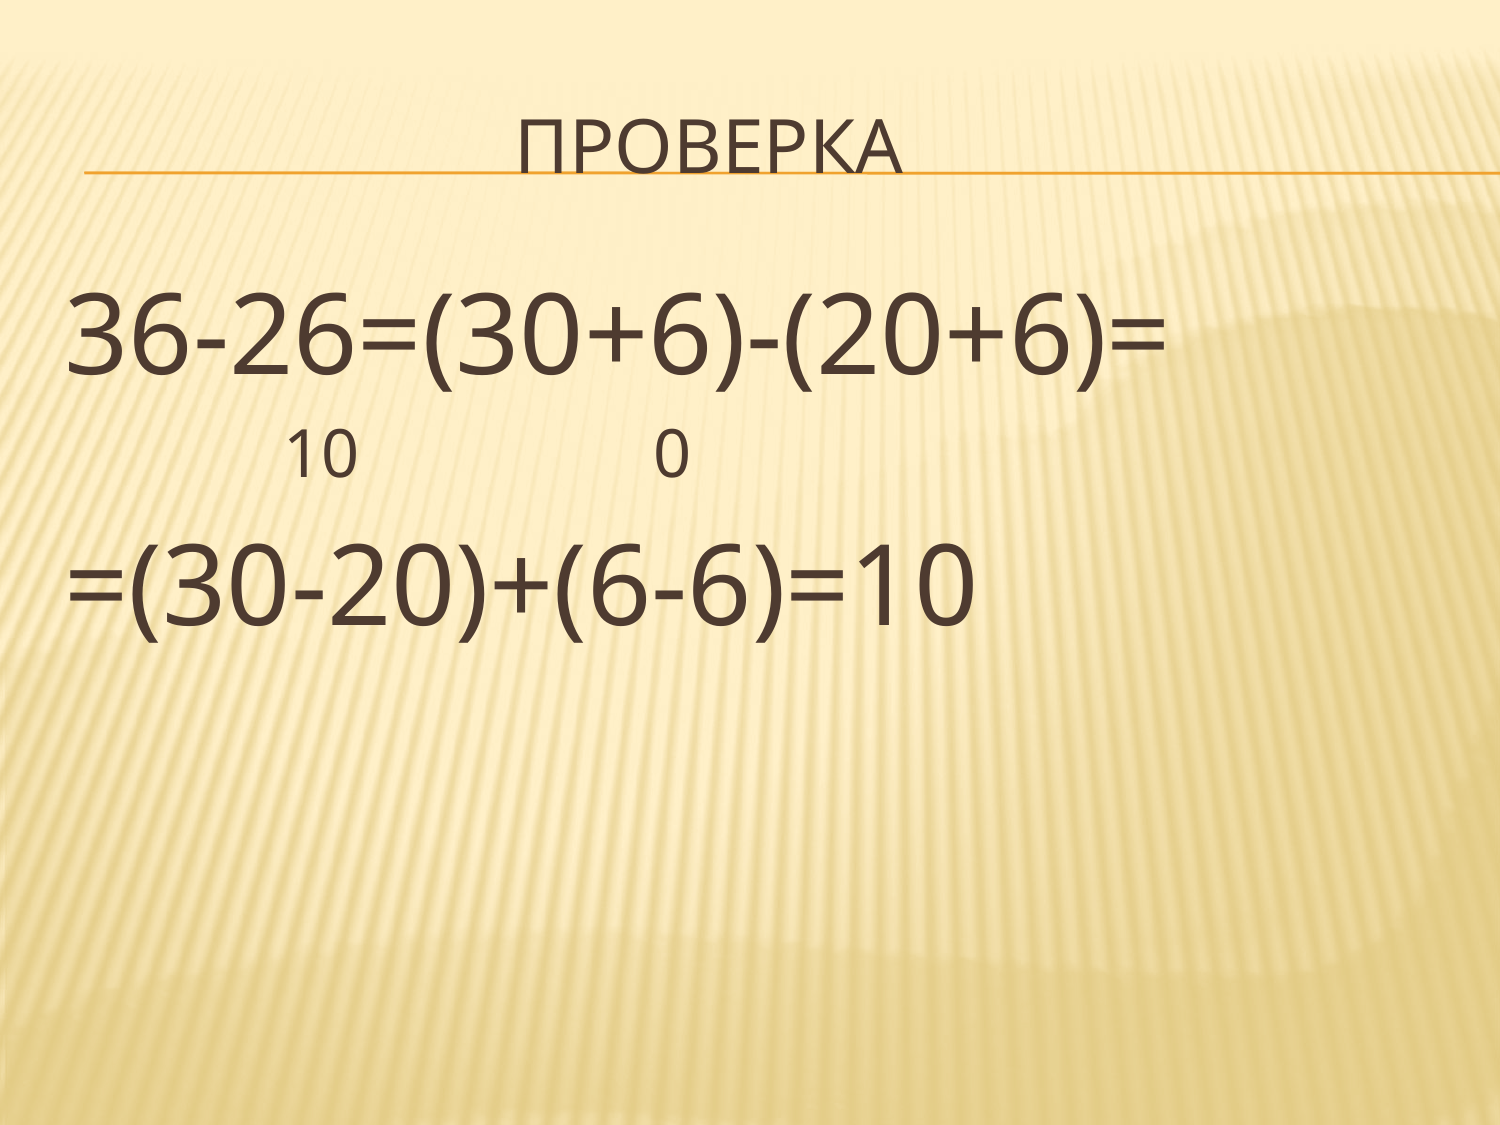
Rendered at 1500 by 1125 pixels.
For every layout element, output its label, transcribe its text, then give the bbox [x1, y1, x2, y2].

title проверка [50, 75, 1475, 213]
list 36-26=(30+6)-(20+6)= 10 0 =(30-20)+(6-6)=10 [50, 254, 1475, 998]
